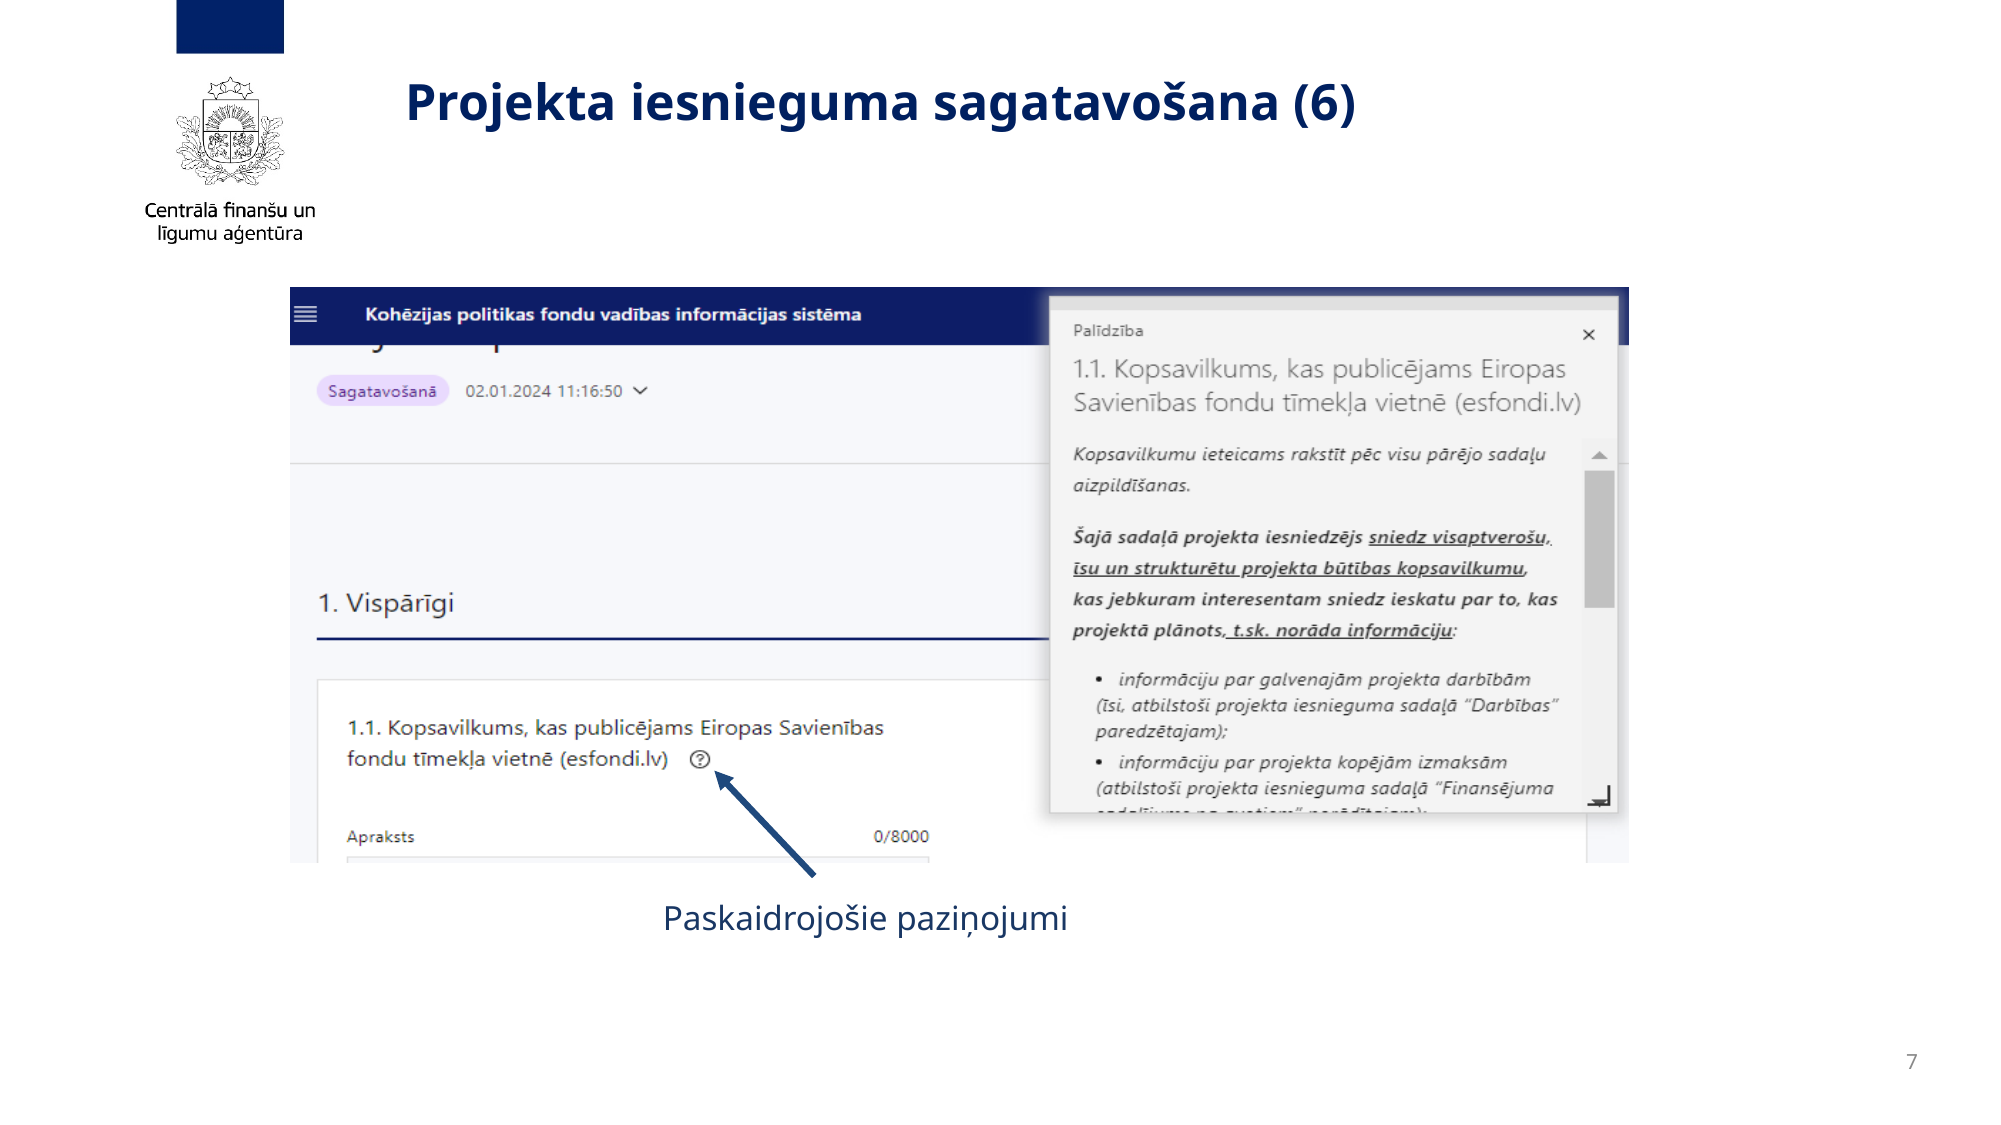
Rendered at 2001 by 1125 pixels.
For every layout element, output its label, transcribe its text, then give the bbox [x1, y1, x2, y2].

slide_number 7 [1866, 1037, 1934, 1088]
picture [289, 287, 1629, 863]
title Projekta iesnieguma sagatavošana (6) [389, 62, 1838, 233]
picture [92, 0, 368, 276]
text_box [714, 770, 815, 877]
text_box Paskaidrojošie paziņojumi [648, 889, 1206, 945]
